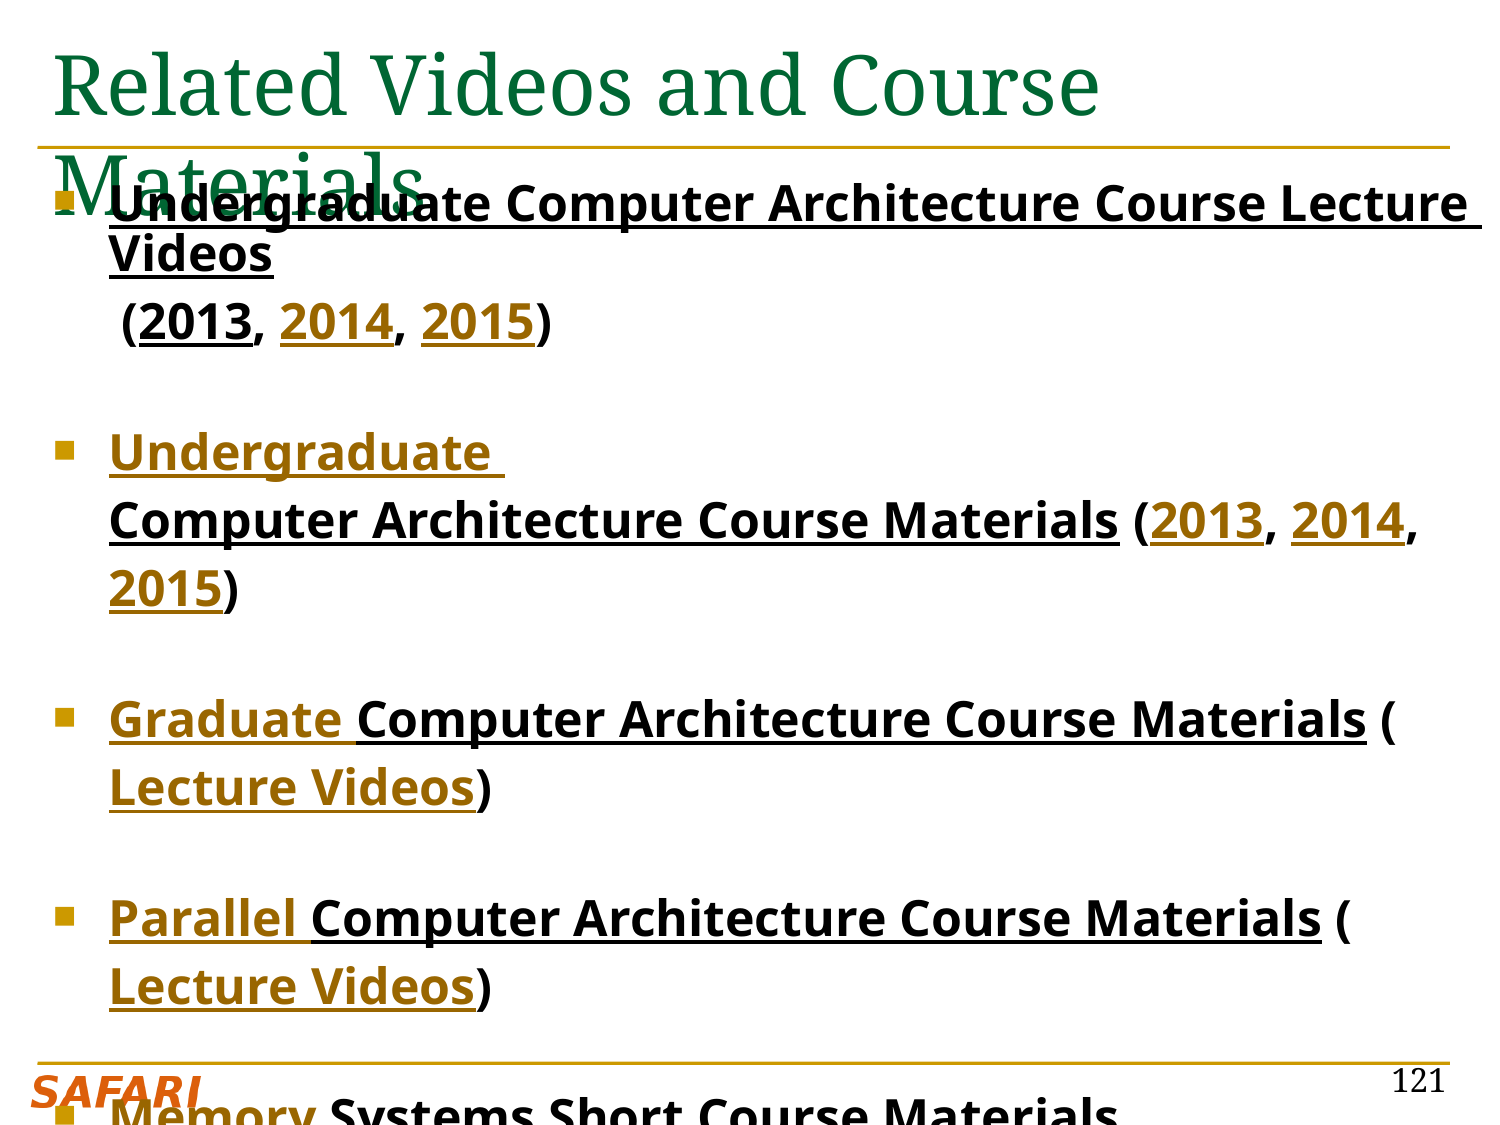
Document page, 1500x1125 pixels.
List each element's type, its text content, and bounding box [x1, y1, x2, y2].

title Related Videos and Course Materials [37, 24, 1450, 163]
slide_number 121 [1111, 1036, 1462, 1112]
picture [29, 1066, 207, 1118]
list Undergraduate Computer Architecture Course Lecture Videos (2013, 2014, 2015) Undergraduate Computer Architecture Course Materials (2013, 2014, 2015) Graduate Computer Architecture Course Materials (Lecture Videos) Parallel Computer Architecture Course Materials (Lecture Videos) Memory Systems Short Course Materials (Lecture Video on Main Memory and DRAM Basics) [37, 163, 1500, 1016]
